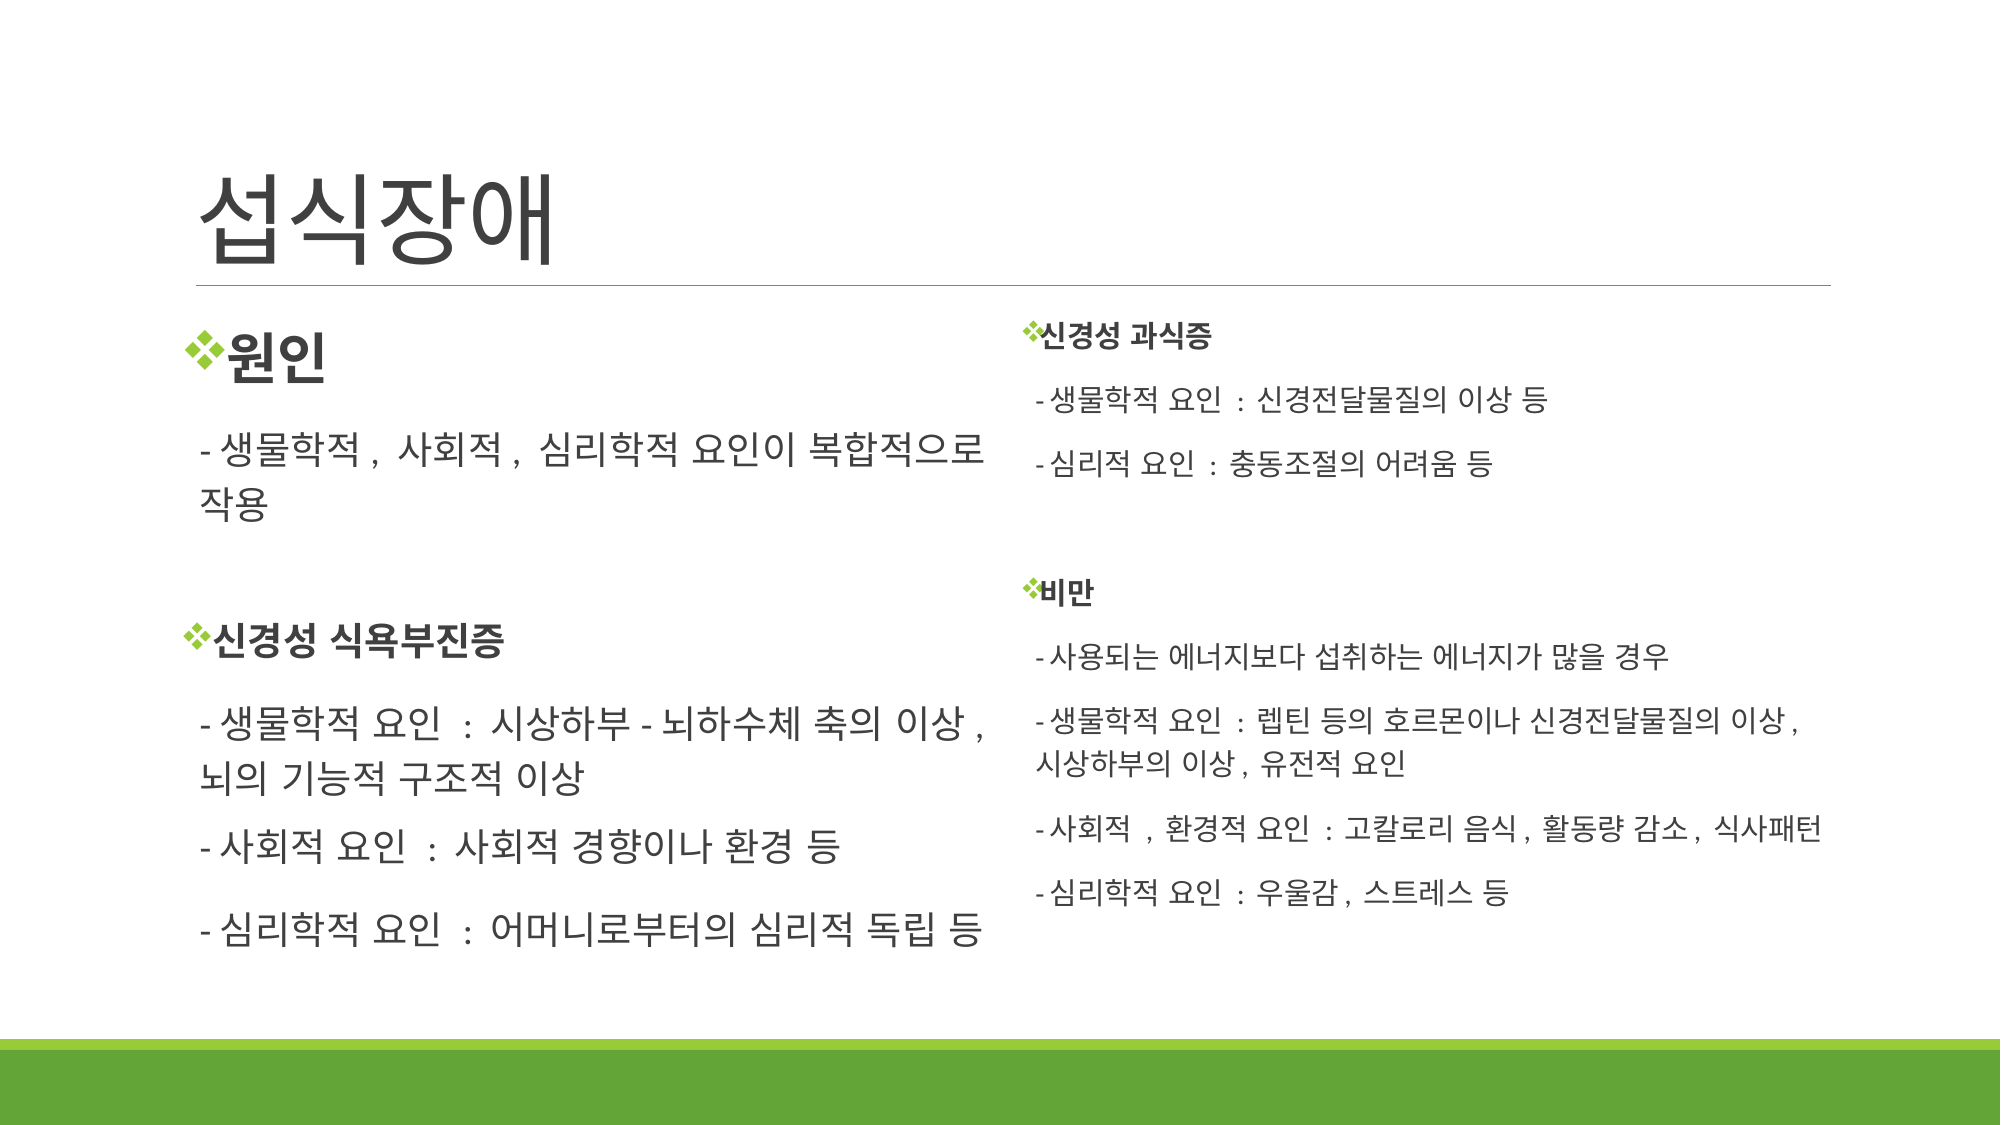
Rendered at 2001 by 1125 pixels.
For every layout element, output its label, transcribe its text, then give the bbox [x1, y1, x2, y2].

list 신경성 과식증 -생물학적 요인 : 신경전달물질의 이상 등 -심리적 요인 : 충동조절의 어려움 등 비만 -사용되는 에너지보다 섭취하는 에너지가 많을 경우 -생물학적 요인 : 렙틴 등의 호르몬이나 신경전달물질의 이상, 시상하부의 이상, 유전적 요인 -사회적 , 환경적 요인 : 고칼로리 음식, 활동량 감소, 식사패턴 -심리학적 요인 : 우울감, 스트레스 등 [1020, 302, 1830, 963]
title 섭식장애 [180, 47, 1830, 285]
list 원인 -생물학적, 사회적, 심리학적 요인이 복합적으로 작용 신경성 식욕부진증 -생물학적 요인 : 시상하부-뇌하수체 축의 이상, 뇌의 기능적 구조적 이상 -사회적 요인 : 사회적 경향이나 환경 등 -심리학적 요인 : 어머니로부터의 심리적 독립 등 [180, 302, 990, 963]
